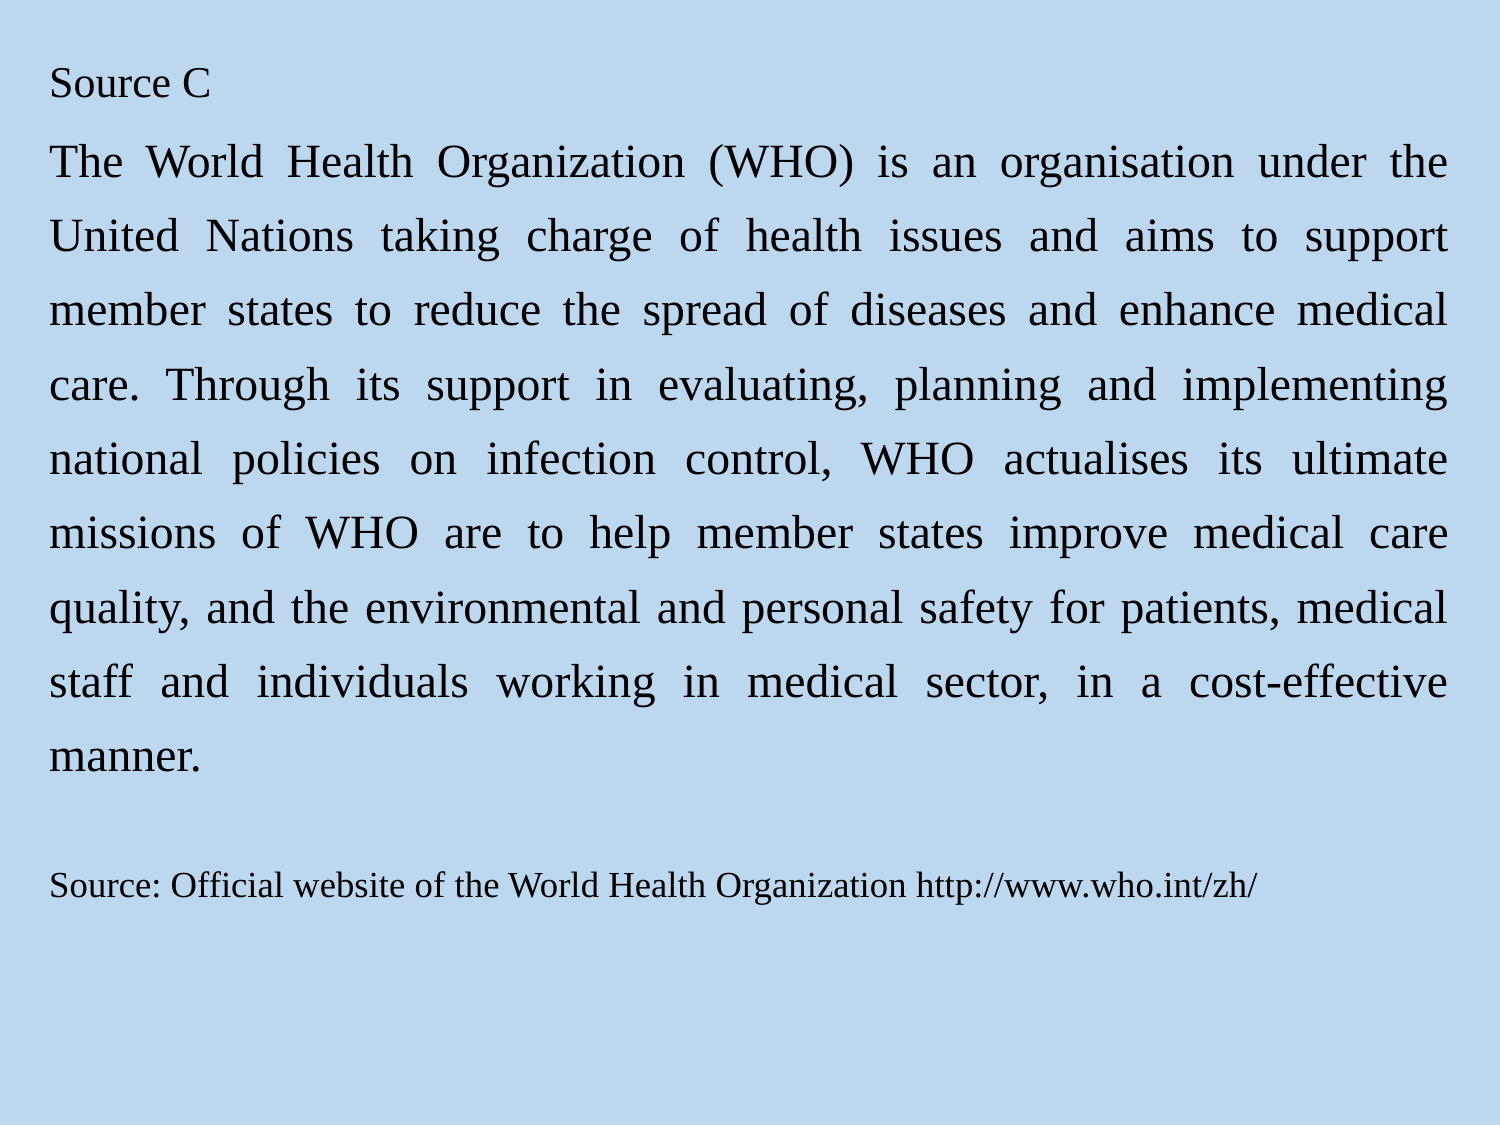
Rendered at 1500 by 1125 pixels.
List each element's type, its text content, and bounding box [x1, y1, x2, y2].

list Source C The World Health Organization (WHO) is an organisation under the United Nations taking charge of health issues and aims to support member states to reduce the spread of diseases and enhance medical care. Through its support in evaluating, planning and implementing national policies on infection control, WHO actualises its ultimate missions of WHO are to help member states improve medical care quality, and the environmental and personal safety for patients, medical staff and individuals working in medical sector, in a cost-effective manner. Source: Official website of the World Health Organization http://www.who.int/zh/ [34, 52, 1466, 923]
